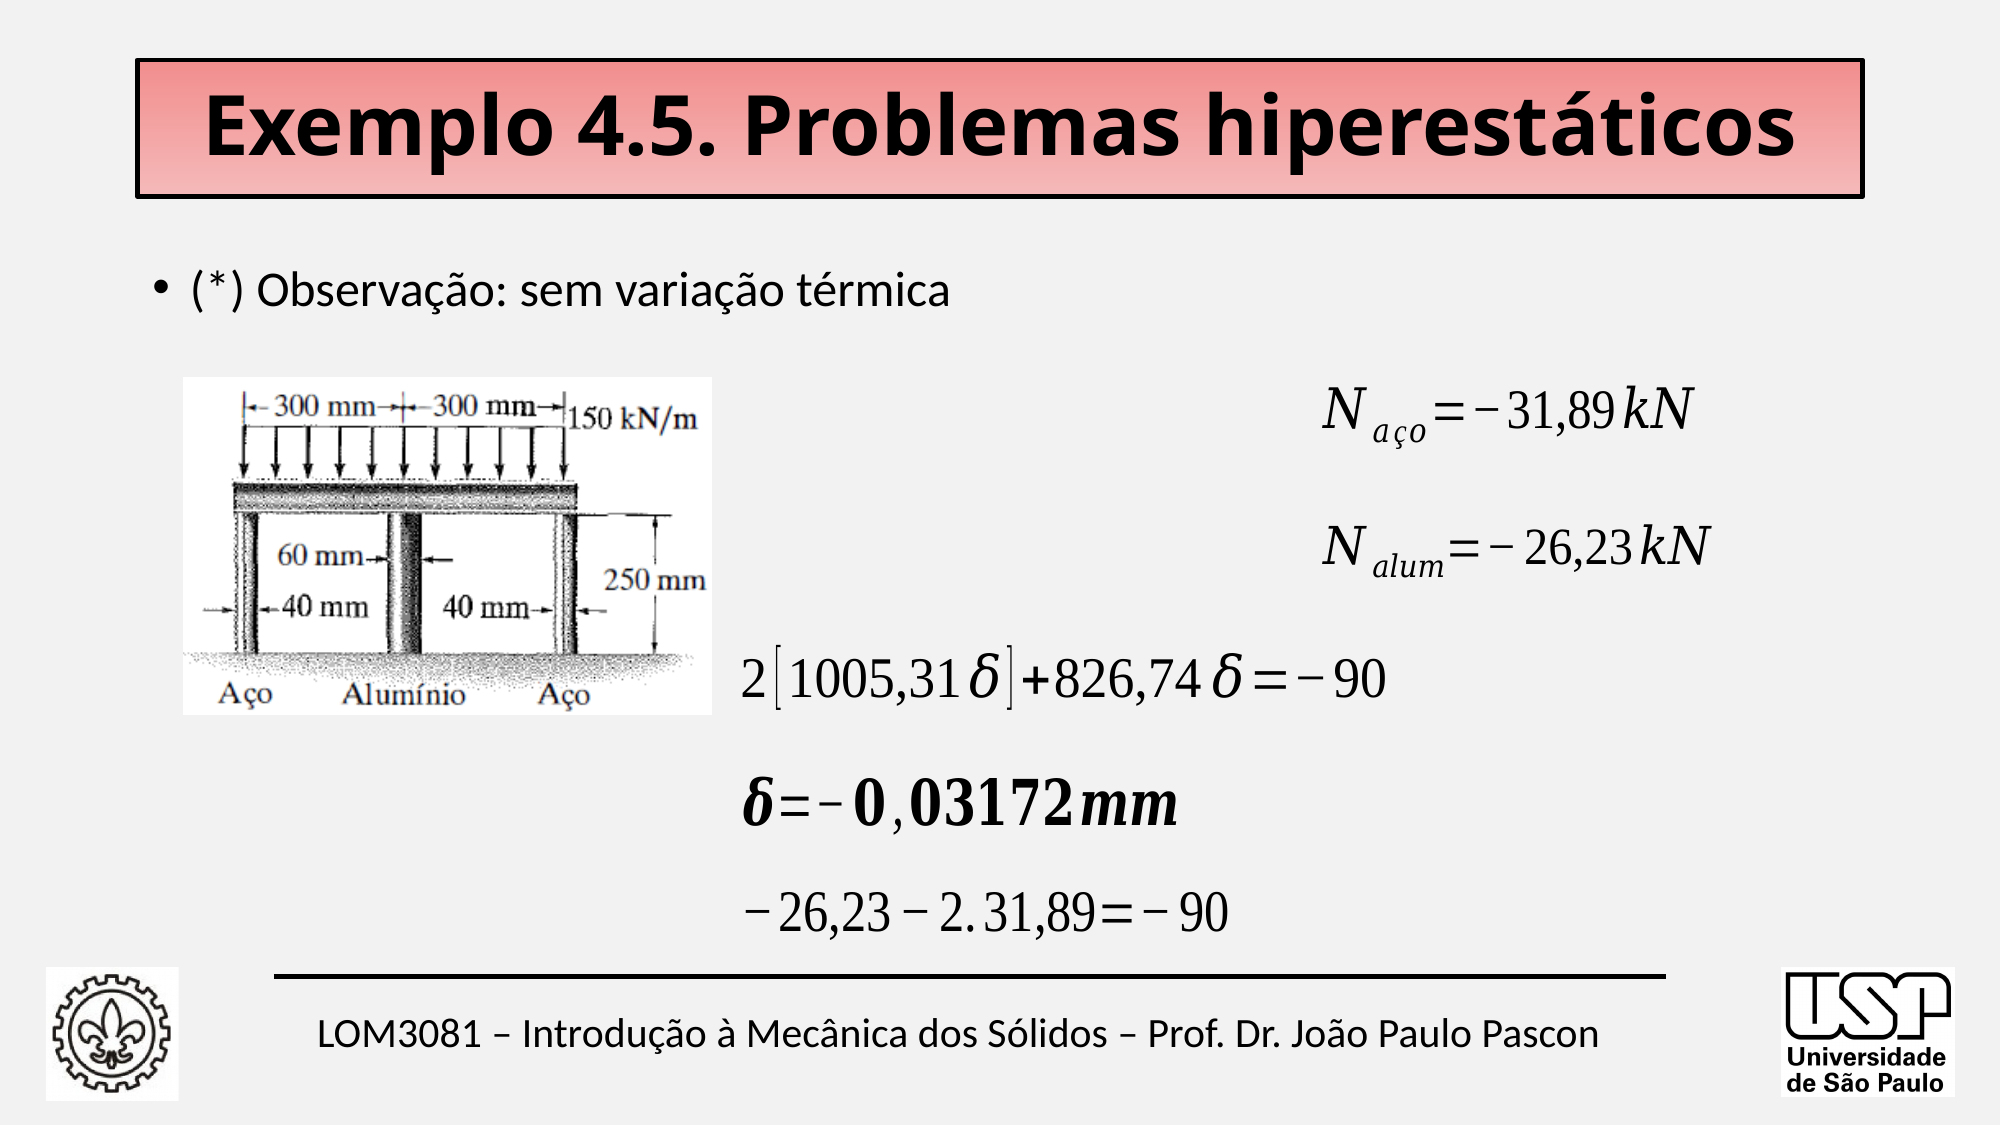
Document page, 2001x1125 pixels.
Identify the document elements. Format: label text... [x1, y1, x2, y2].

title Exemplo 4.5. Problemas hiperestáticos [137, 59, 1863, 197]
picture [183, 377, 712, 715]
picture [1781, 967, 1955, 1097]
list (*) Observação: sem variação térmica [137, 219, 1863, 944]
text_box LOM3081 – Introdução à Mecânica dos Sólidos – Prof. Dr. João Paulo Pascon [202, 998, 1716, 1064]
picture [45, 967, 179, 1101]
